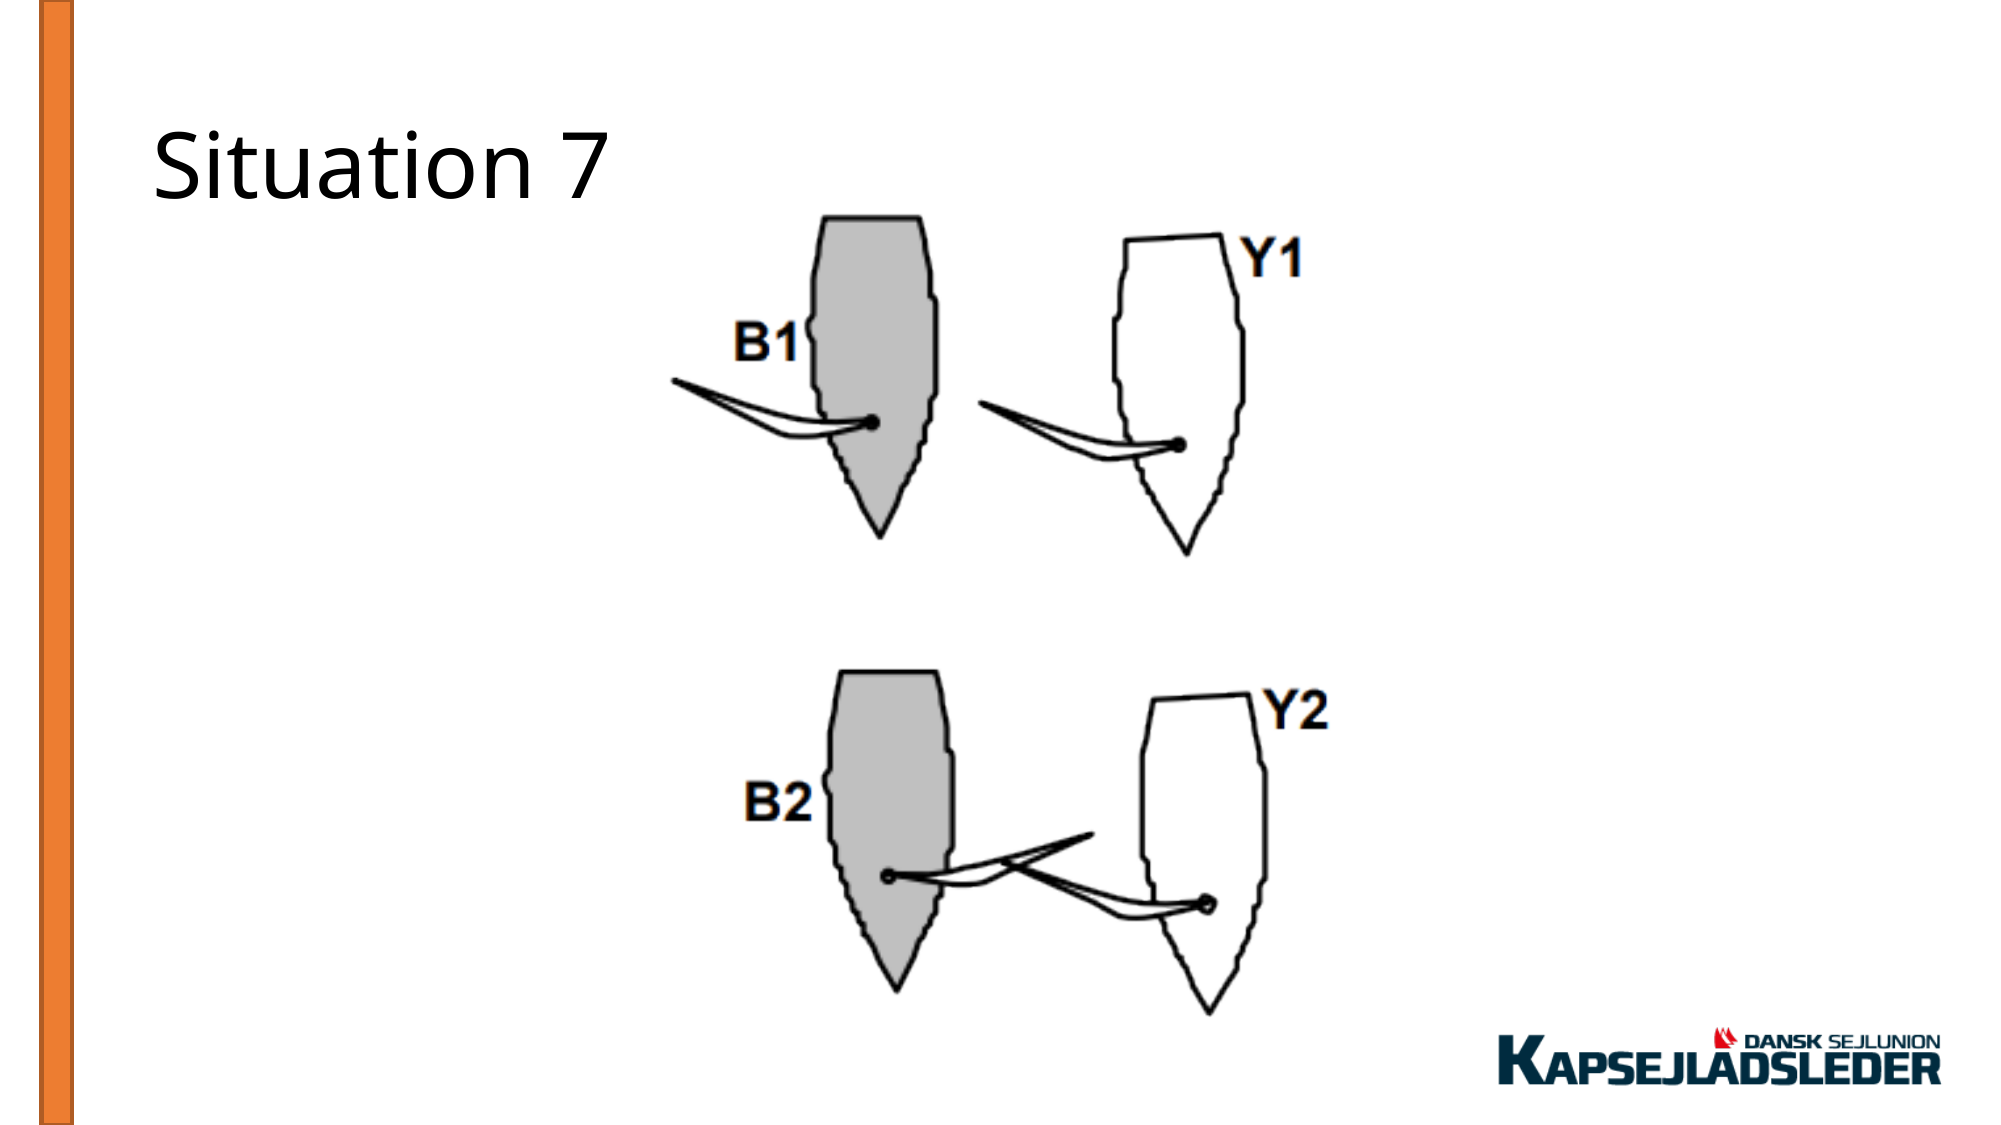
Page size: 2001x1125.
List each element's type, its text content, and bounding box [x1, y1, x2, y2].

picture [1495, 1025, 1946, 1087]
picture [626, 144, 1426, 1093]
text_box [39, 0, 74, 1125]
title Situation 7 [137, 59, 1863, 278]
